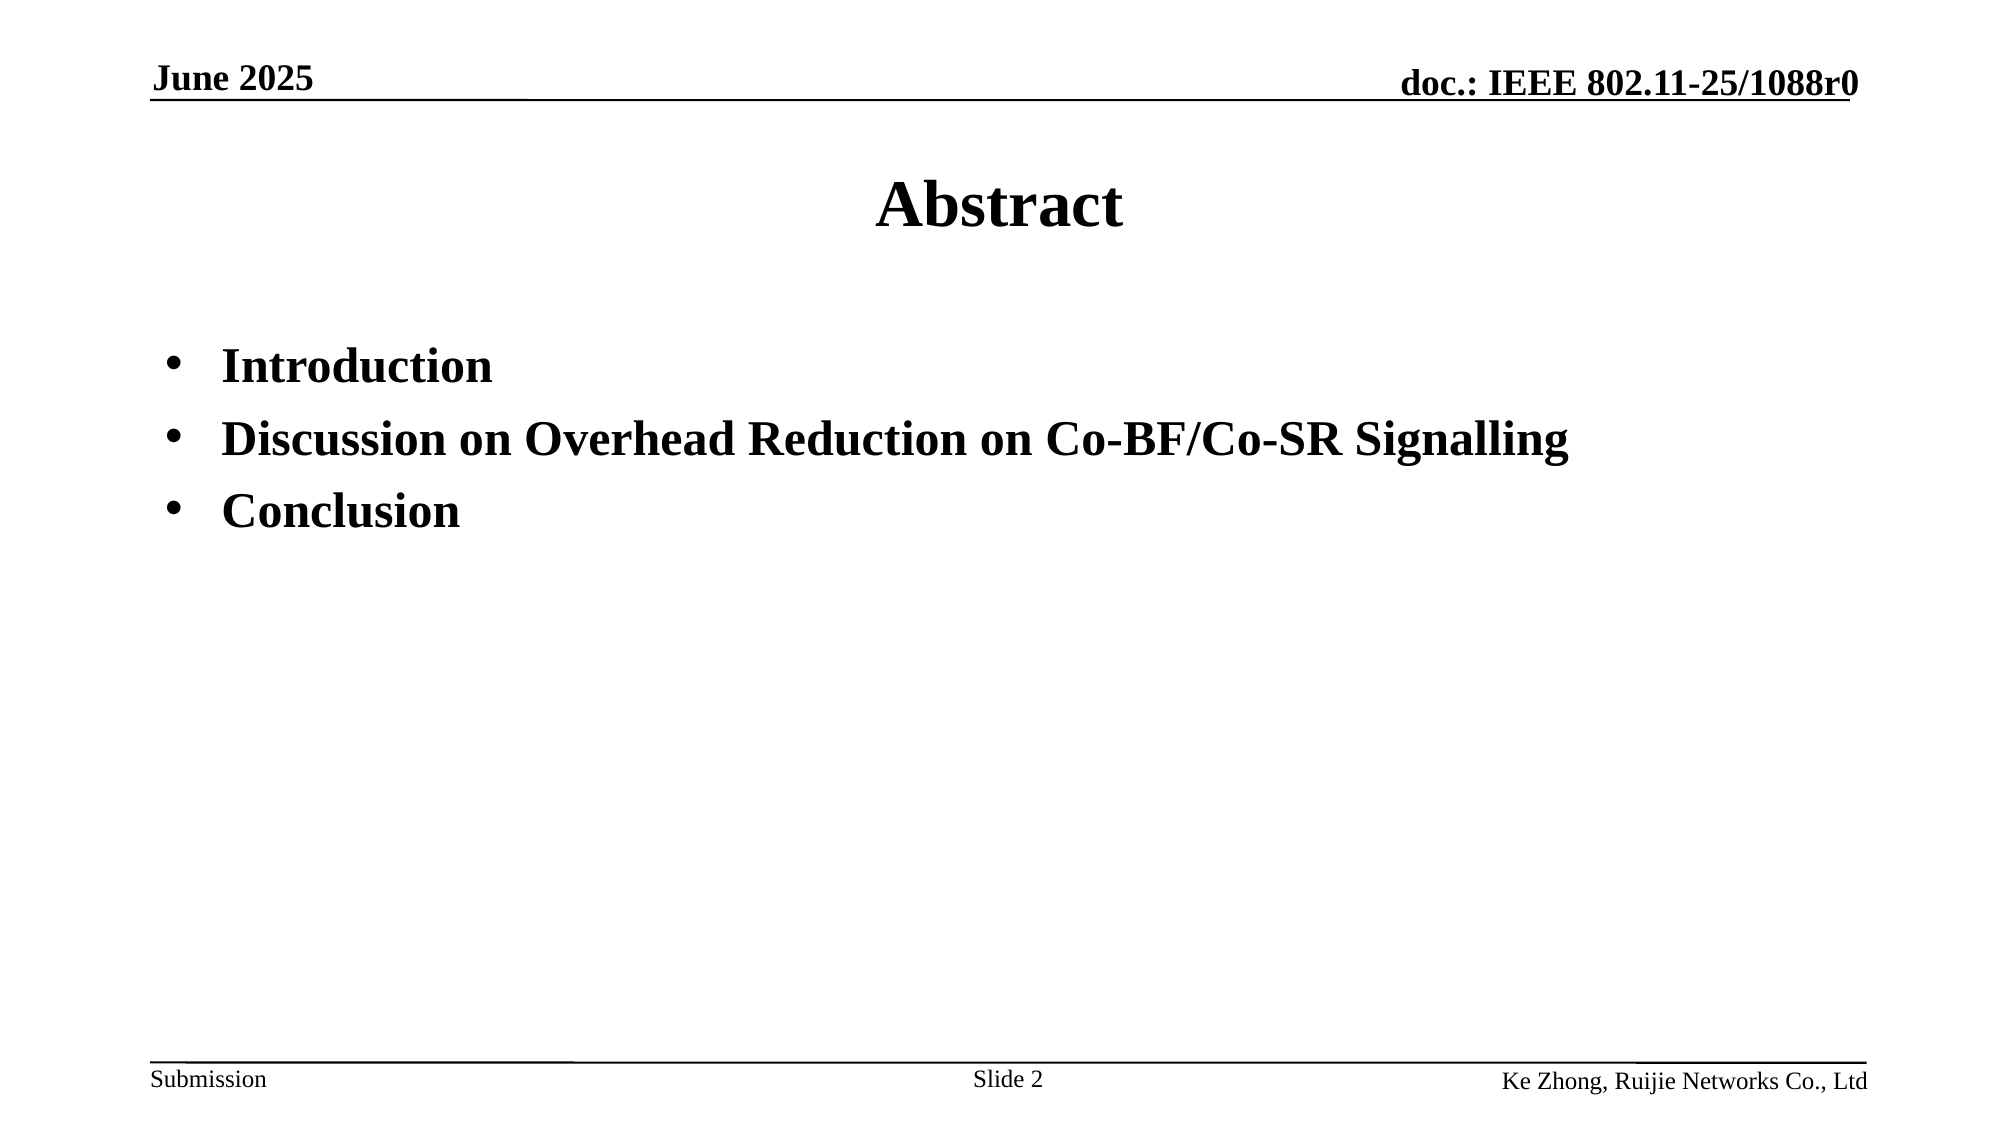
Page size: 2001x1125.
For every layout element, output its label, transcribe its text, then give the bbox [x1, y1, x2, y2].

footer Ke Zhong, Ruijie Networks Co., Ltd [1171, 1064, 1869, 1095]
slide_number Slide 2 [950, 1061, 1067, 1123]
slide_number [152, 52, 563, 99]
title Abstract [149, 112, 1850, 288]
list Introduction Discussion on Overhead Reduction on Co-BF/Co-SR Signalling Conclusion [149, 324, 1850, 693]
